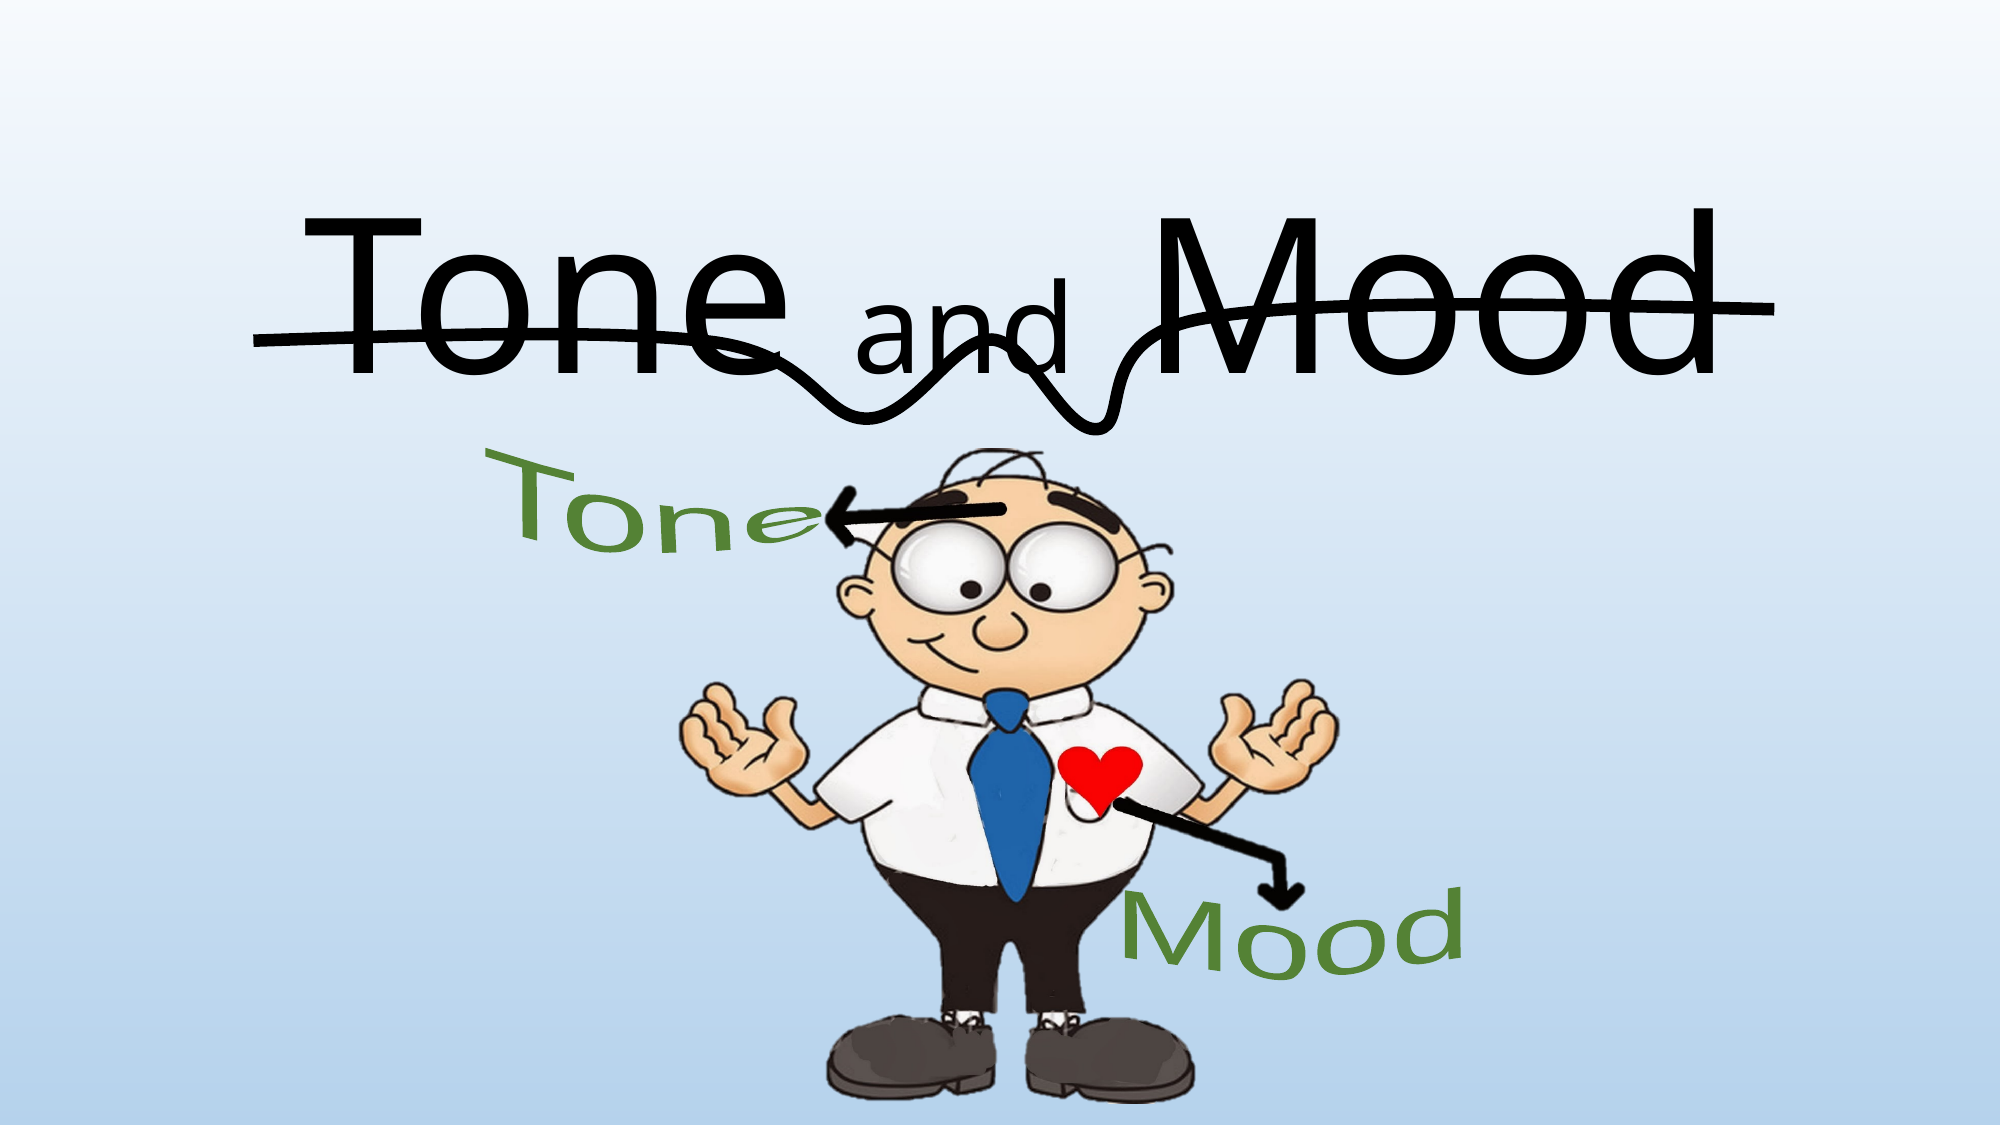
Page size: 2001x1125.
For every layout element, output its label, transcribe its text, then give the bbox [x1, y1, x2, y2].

text_box [253, 302, 1775, 431]
picture [591, 448, 1411, 1104]
title Tone and Mood [158, 36, 1878, 429]
